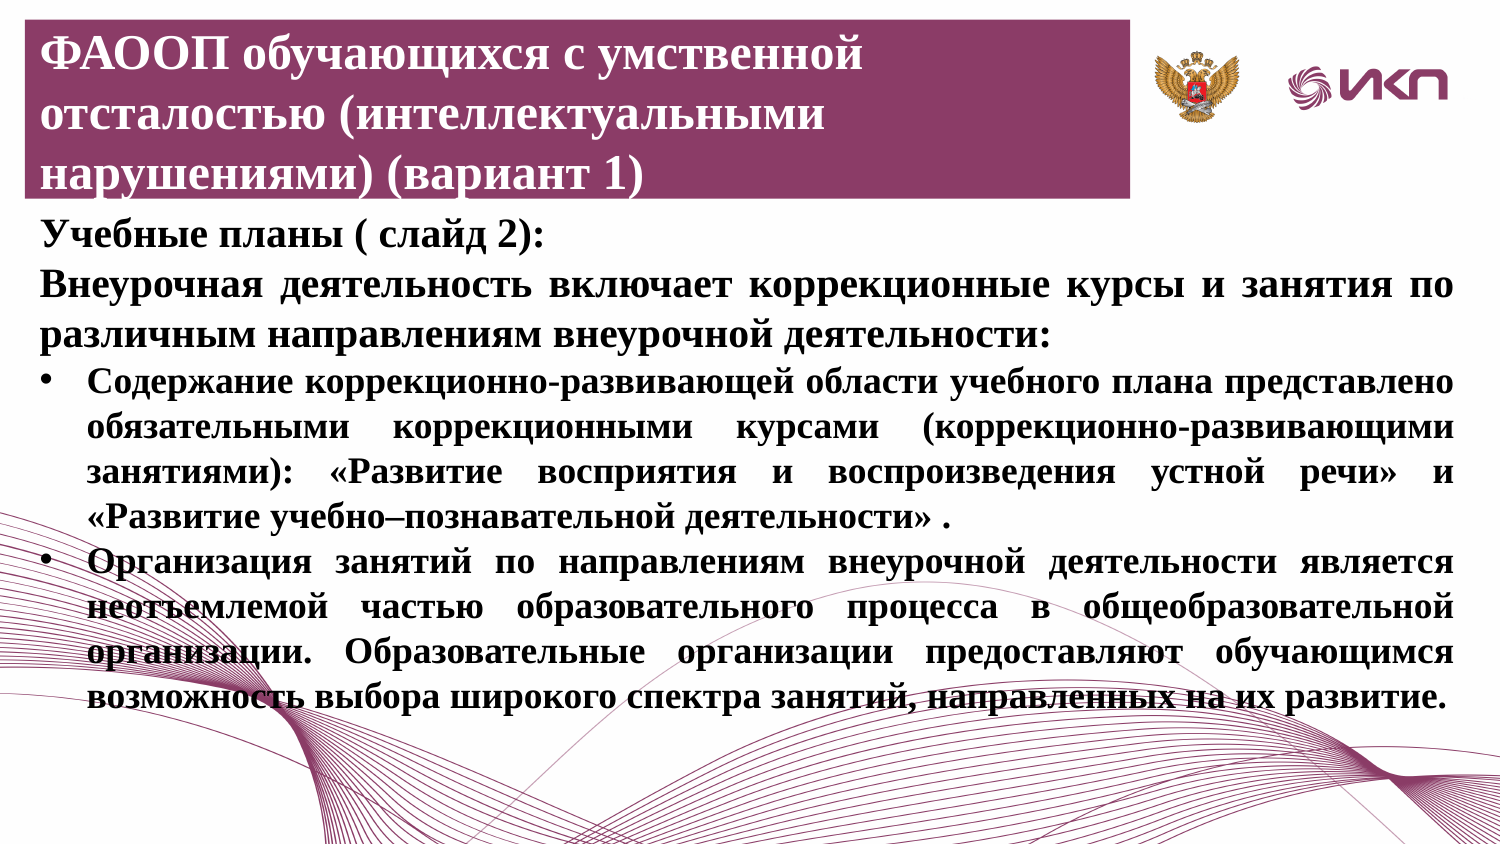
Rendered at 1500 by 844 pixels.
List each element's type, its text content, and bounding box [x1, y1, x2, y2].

text_box ФАООП обучающихся с умственной отсталостью (интеллектуальными нарушениями) (вариант 1) [23, 17, 1132, 201]
text_box Учебные планы ( слайд 2): Внеурочная деятельность включает коррекционные курсы и занятия по различным направлениям внеурочной деятельности: Содержание коррекционно-развивающей области учебного плана представлено обязательными коррекционными курсами (коррекционно-развивающими занятиями): «Развитие восприятия и воспроизведения устной речи» и «Развитие учебно–познавательной деятельности» . Организация занятий по направлениям внеурочной деятельности является неотъемлемой частью образовательного процесса в общеобразовательной организации. Образовательные организации предоставляют обучающимся возможность выбора широкого спектра занятий, направленных на их развитие. [24, 198, 1470, 774]
picture [0, 0, 1500, 844]
